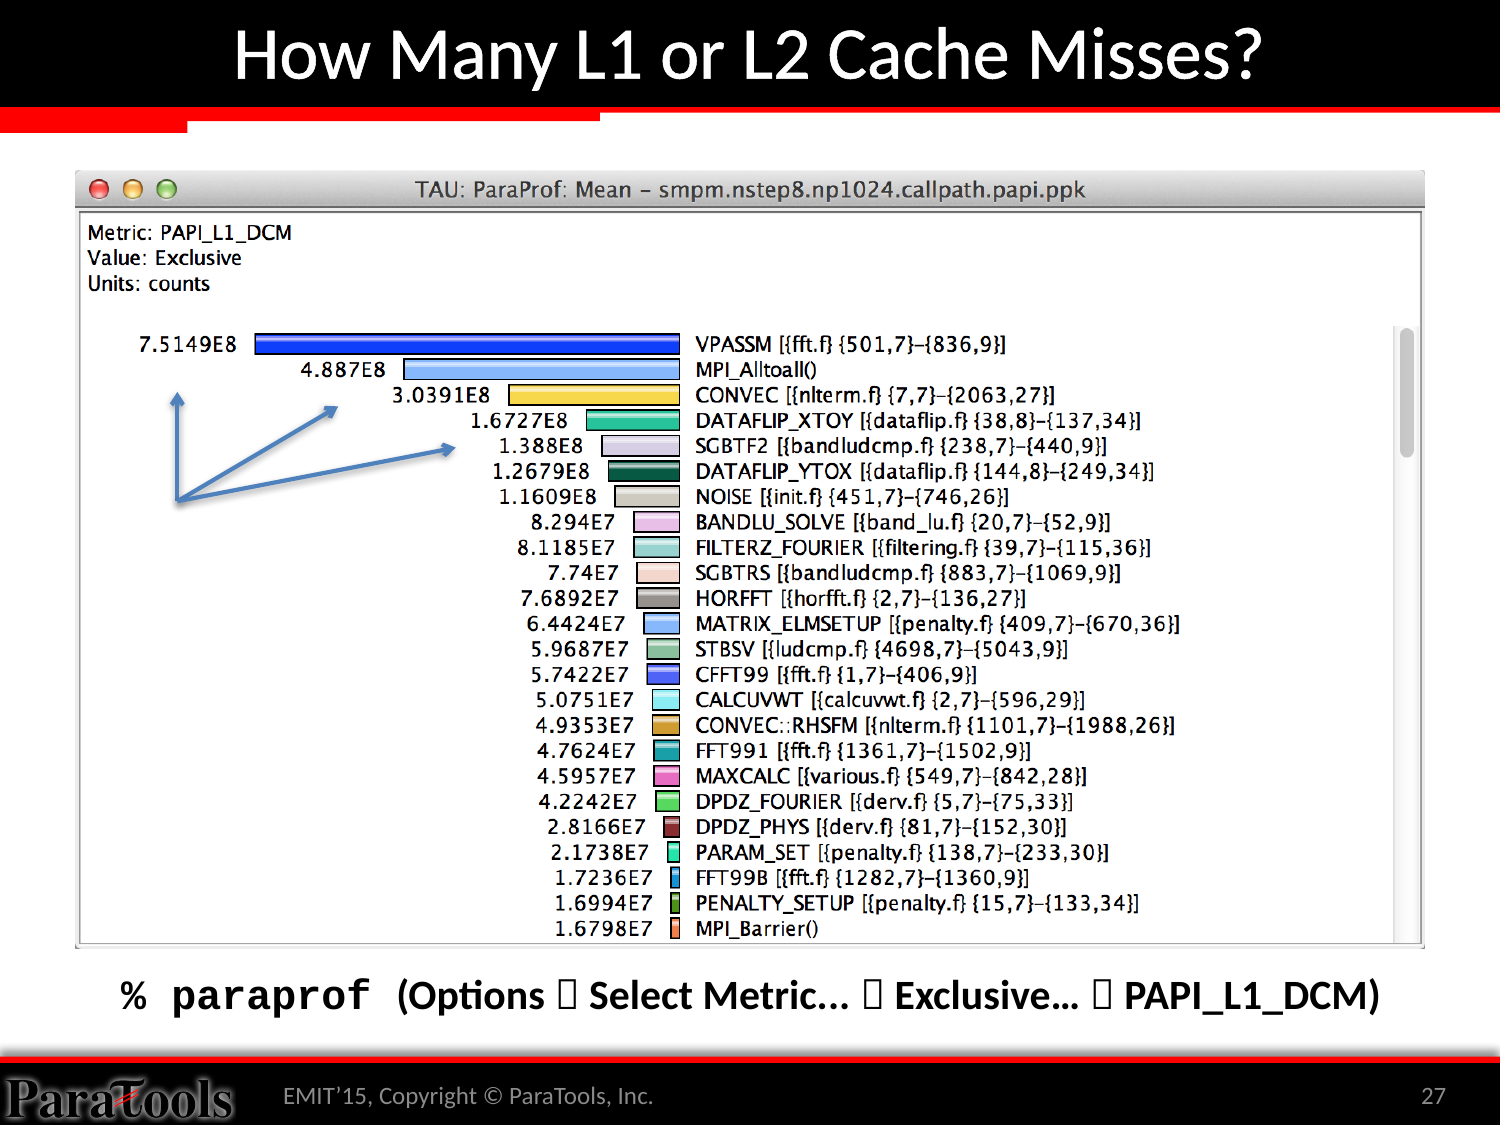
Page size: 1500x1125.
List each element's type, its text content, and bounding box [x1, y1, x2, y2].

picture [74, 170, 1426, 955]
slide_number 27 [1312, 1065, 1462, 1125]
picture [0, 1072, 236, 1123]
footer EMIT’15, Copyright © ParaTools, Inc. [268, 1065, 1280, 1125]
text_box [177, 406, 339, 446]
title How Many L1 or L2 Cache Misses? [0, 0, 1500, 102]
text_box % paraprof (Options  Select Metric...  Exclusive…  PAPI_L1_DCM) [106, 962, 1396, 1026]
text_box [177, 447, 457, 502]
